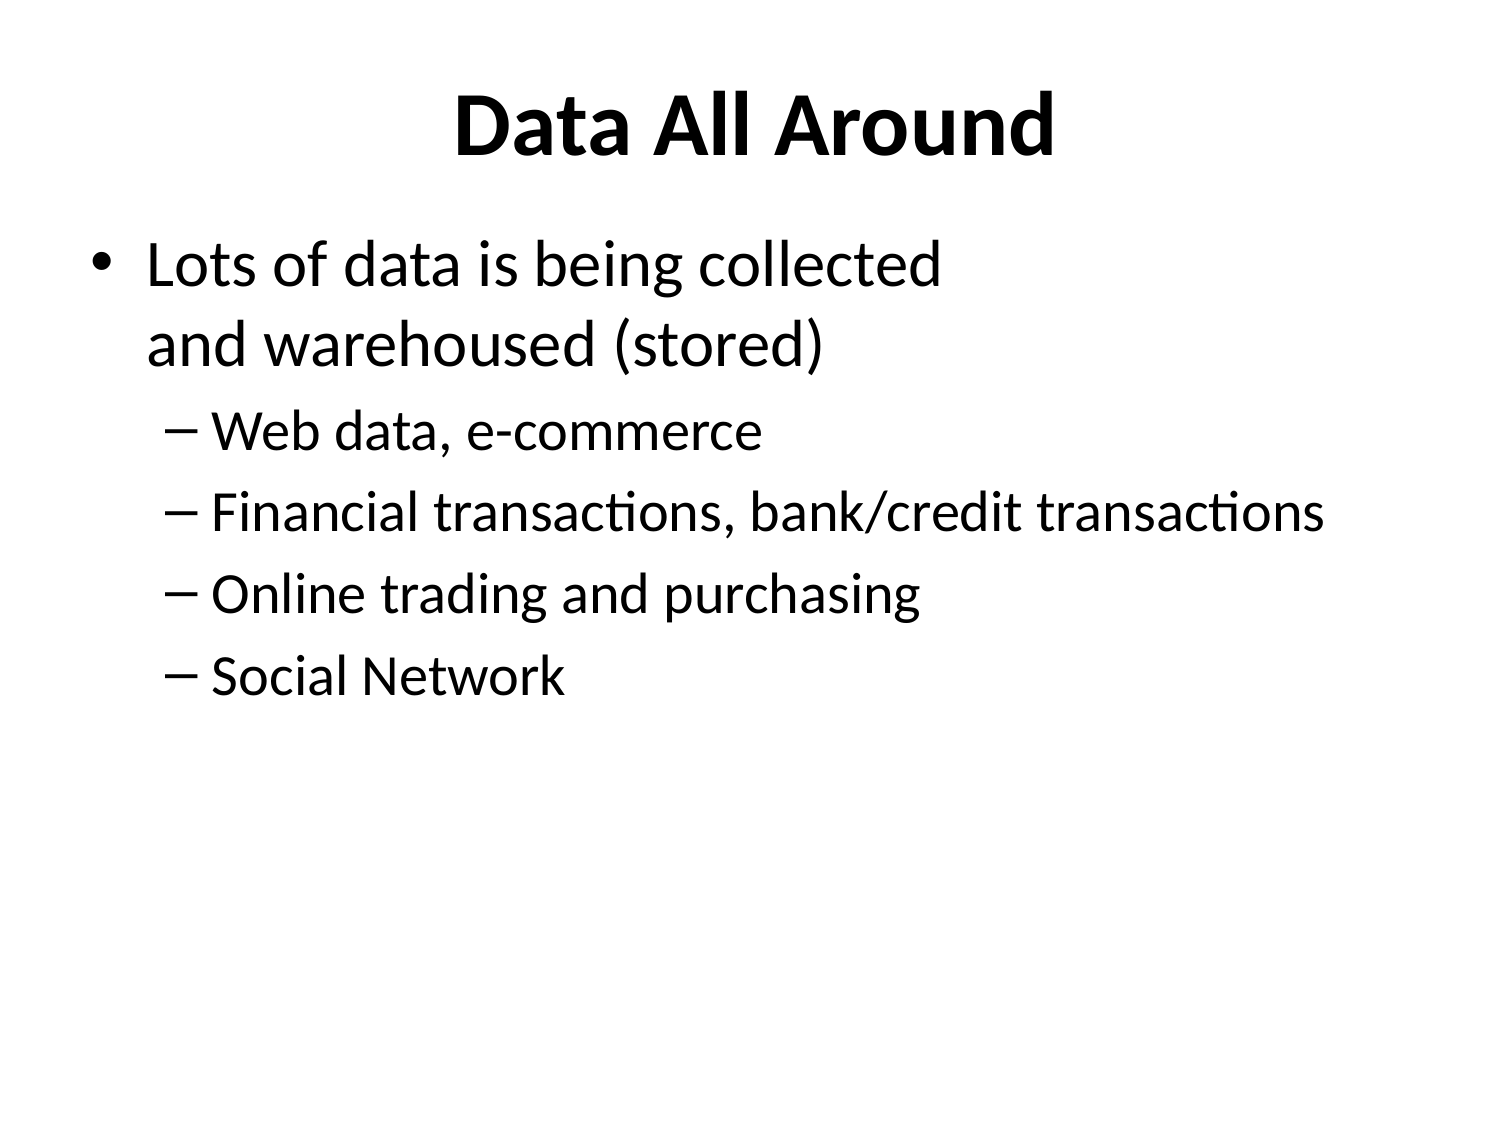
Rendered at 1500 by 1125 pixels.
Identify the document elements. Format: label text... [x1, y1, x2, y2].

title Data All Around [225, 37, 1288, 200]
list Lots of data is being collected and warehoused (stored) Web data, e-commerce Financial transactions, bank/credit transactions Online trading and purchasing Social Network [75, 212, 1425, 863]
